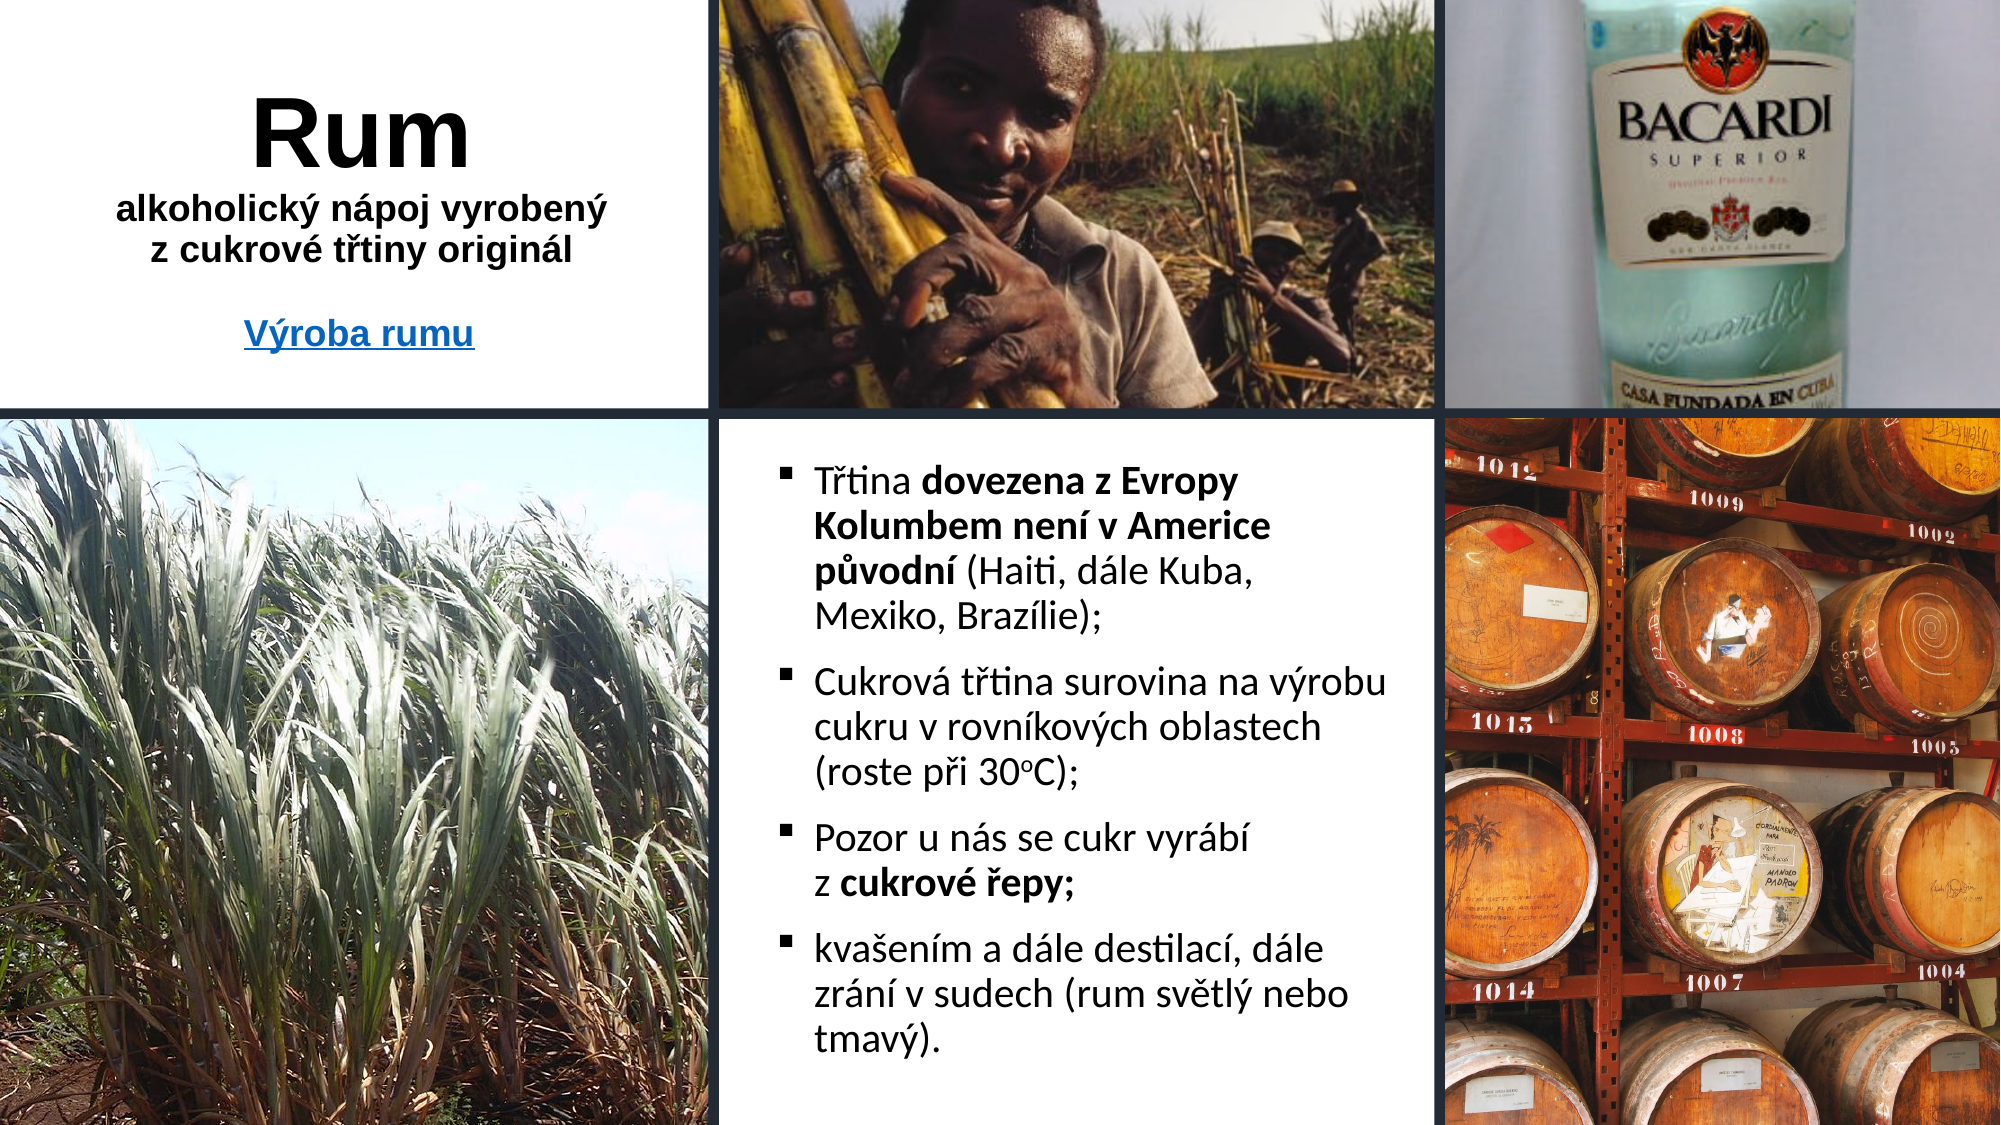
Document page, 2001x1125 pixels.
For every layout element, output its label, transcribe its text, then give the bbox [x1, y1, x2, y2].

text_box [1433, 0, 1444, 1125]
text_box [720, 420, 1433, 1125]
text_box [0, 407, 707, 411]
text_box [0, 0, 707, 407]
picture [1439, 0, 2000, 1125]
picture [718, 0, 1440, 412]
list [0, 411, 719, 1125]
title Rum alkoholický nápoj vyrobený z cukrové třtiny originál [89, 67, 634, 285]
list Třtina dovezena z Evropy Kolumbem není v Americe původní (Haiti, dále Kuba, Mexiko, Brazílie); Cukrová třtina surovina na výrobu cukru v rovníkových oblastech (roste při 30oC); Pozor u nás se cukr vyrábí z cukrové řepy; kvašením a dále destilací, dále zrání v sudech (rum světlý nebo tmavý). [761, 451, 1427, 1125]
text_box [707, 0, 718, 411]
text_box [720, 412, 1433, 420]
text_box Výroba rumu [228, 301, 490, 361]
